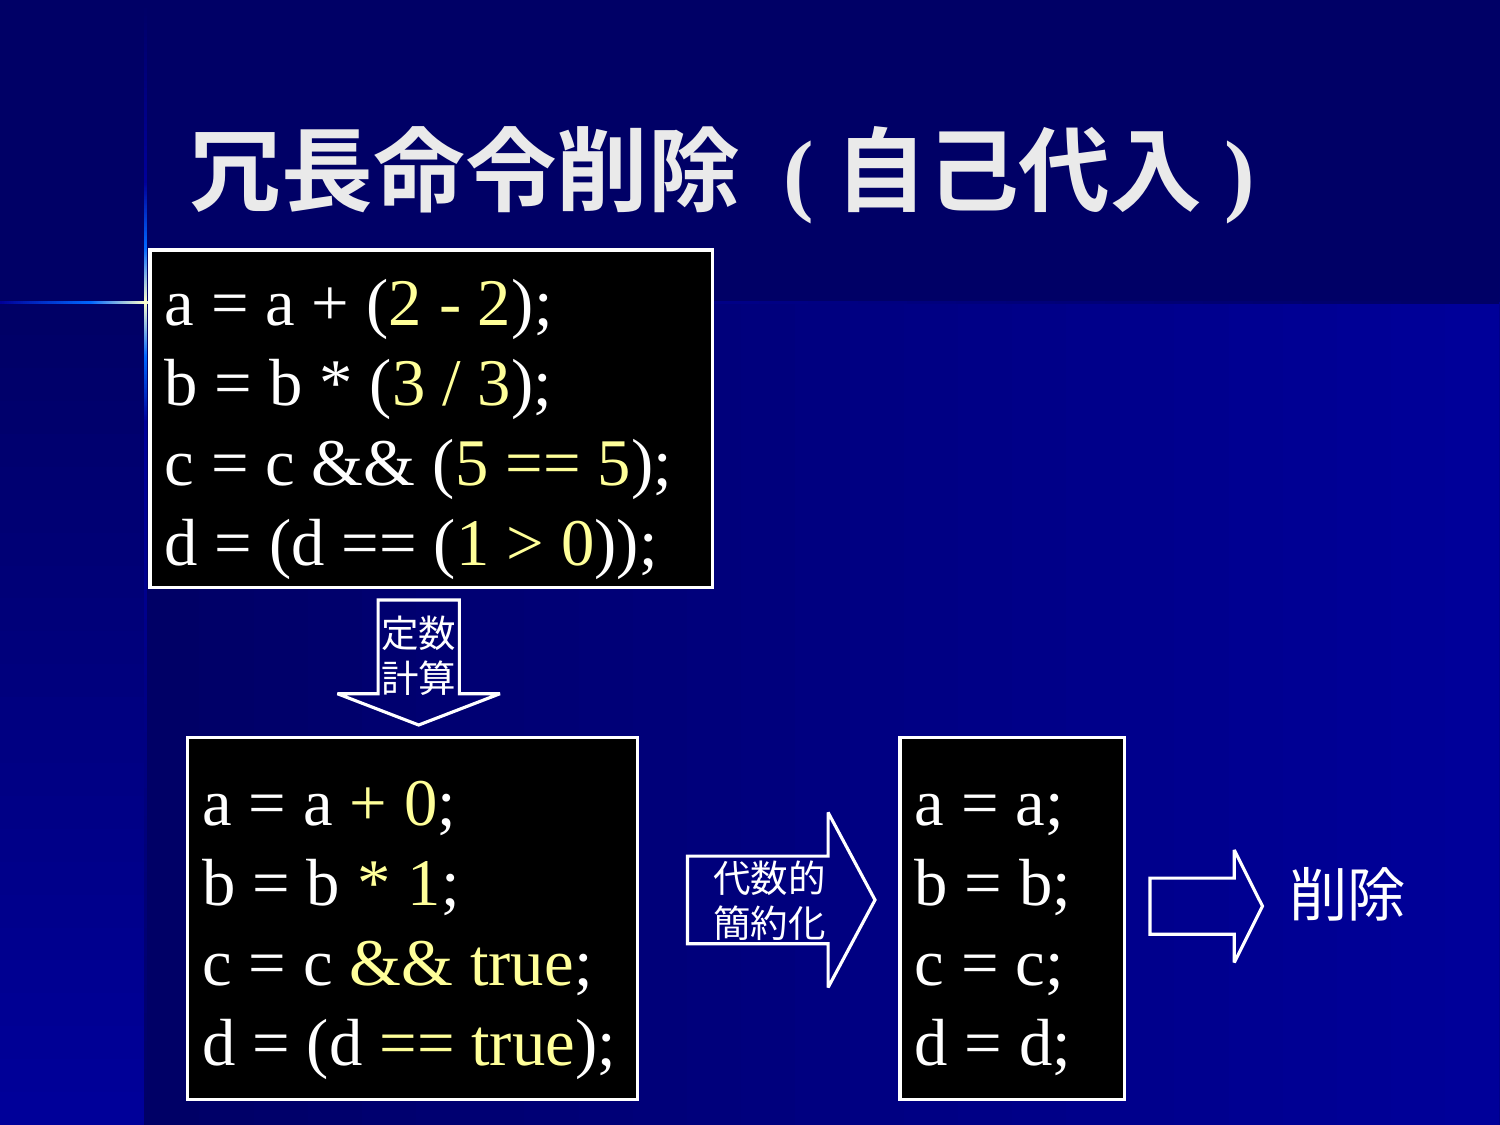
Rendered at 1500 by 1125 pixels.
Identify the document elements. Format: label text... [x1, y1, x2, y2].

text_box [1149, 849, 1422, 963]
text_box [187, 599, 638, 1101]
text_box a = a + (2 - 2); b = b * (3 / 3); c = c && (5 == 5); d = (d == (1 > 0)); [150, 249, 713, 588]
title 冗長命令削除 (自己代入) [174, 49, 1413, 286]
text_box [687, 737, 1126, 1101]
